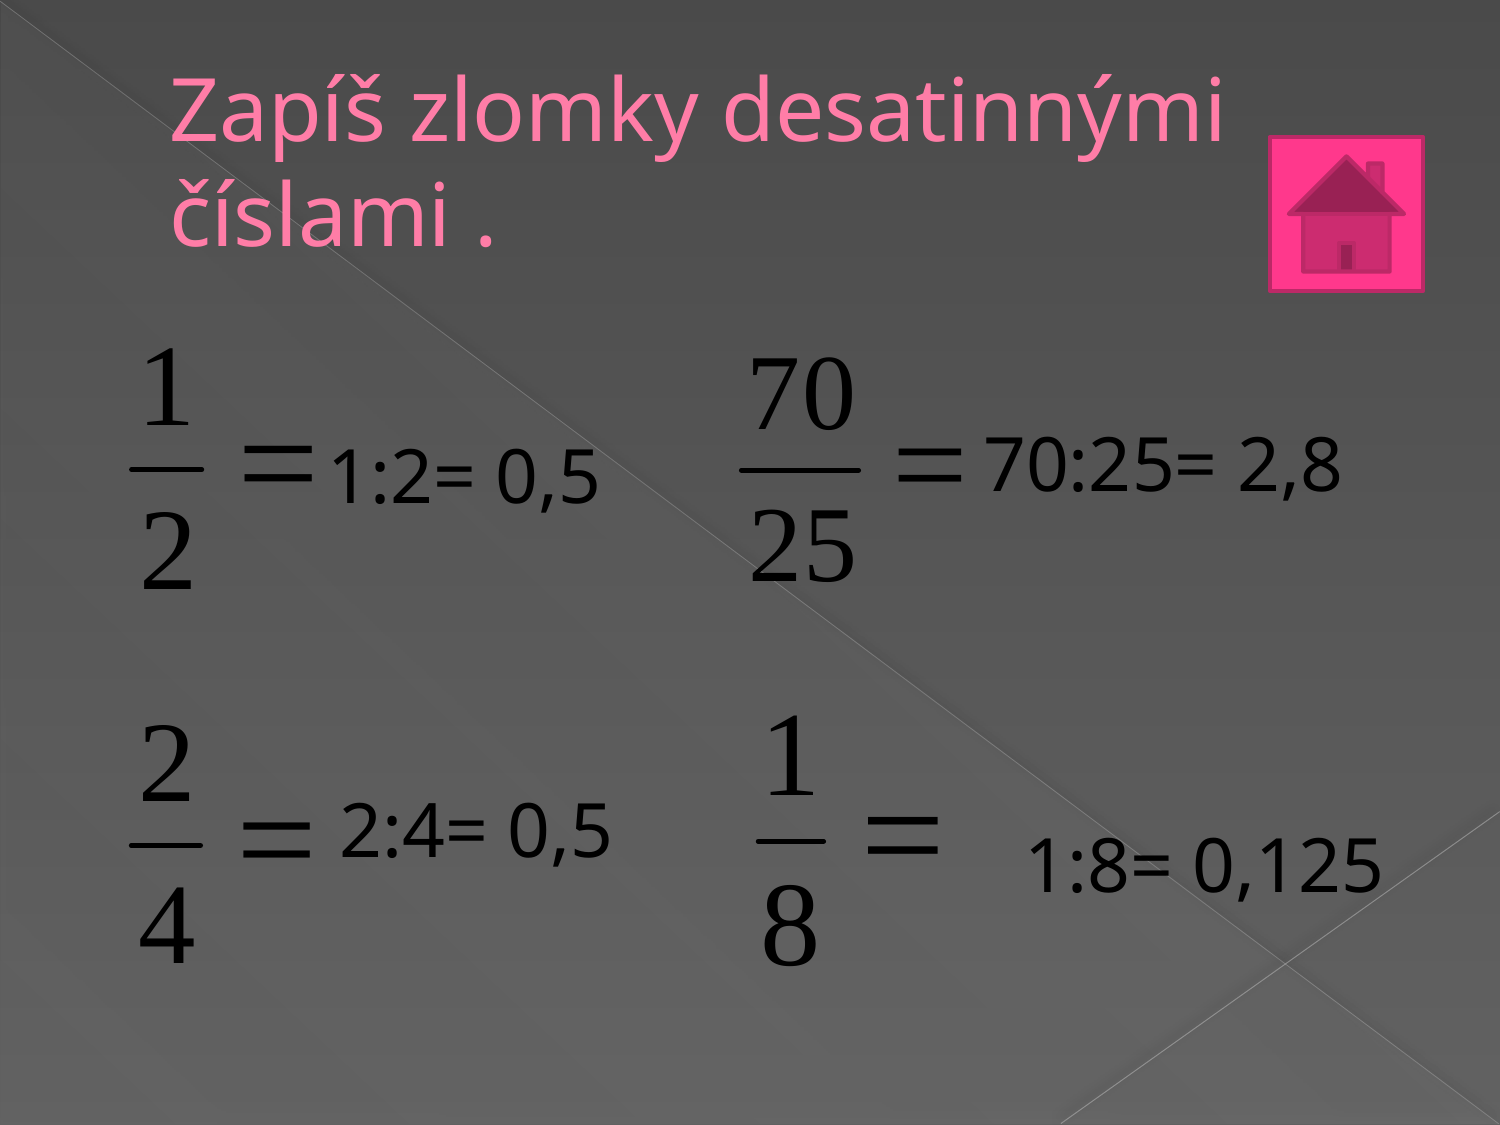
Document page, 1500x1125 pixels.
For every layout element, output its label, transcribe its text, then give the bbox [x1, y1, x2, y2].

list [111, 314, 316, 616]
text_box 70:25= 2,8 [970, 408, 1500, 514]
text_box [737, 680, 940, 993]
text_box 2:4= 0,5 [324, 775, 680, 880]
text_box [722, 326, 967, 606]
text_box 1:8= 0,125 [1009, 810, 1436, 916]
text_box [1268, 135, 1425, 293]
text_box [111, 692, 314, 990]
text_box 1:2= 0,5 [320, 420, 632, 526]
title Zapíš zlomky desatinnými číslami . [75, 43, 1425, 274]
